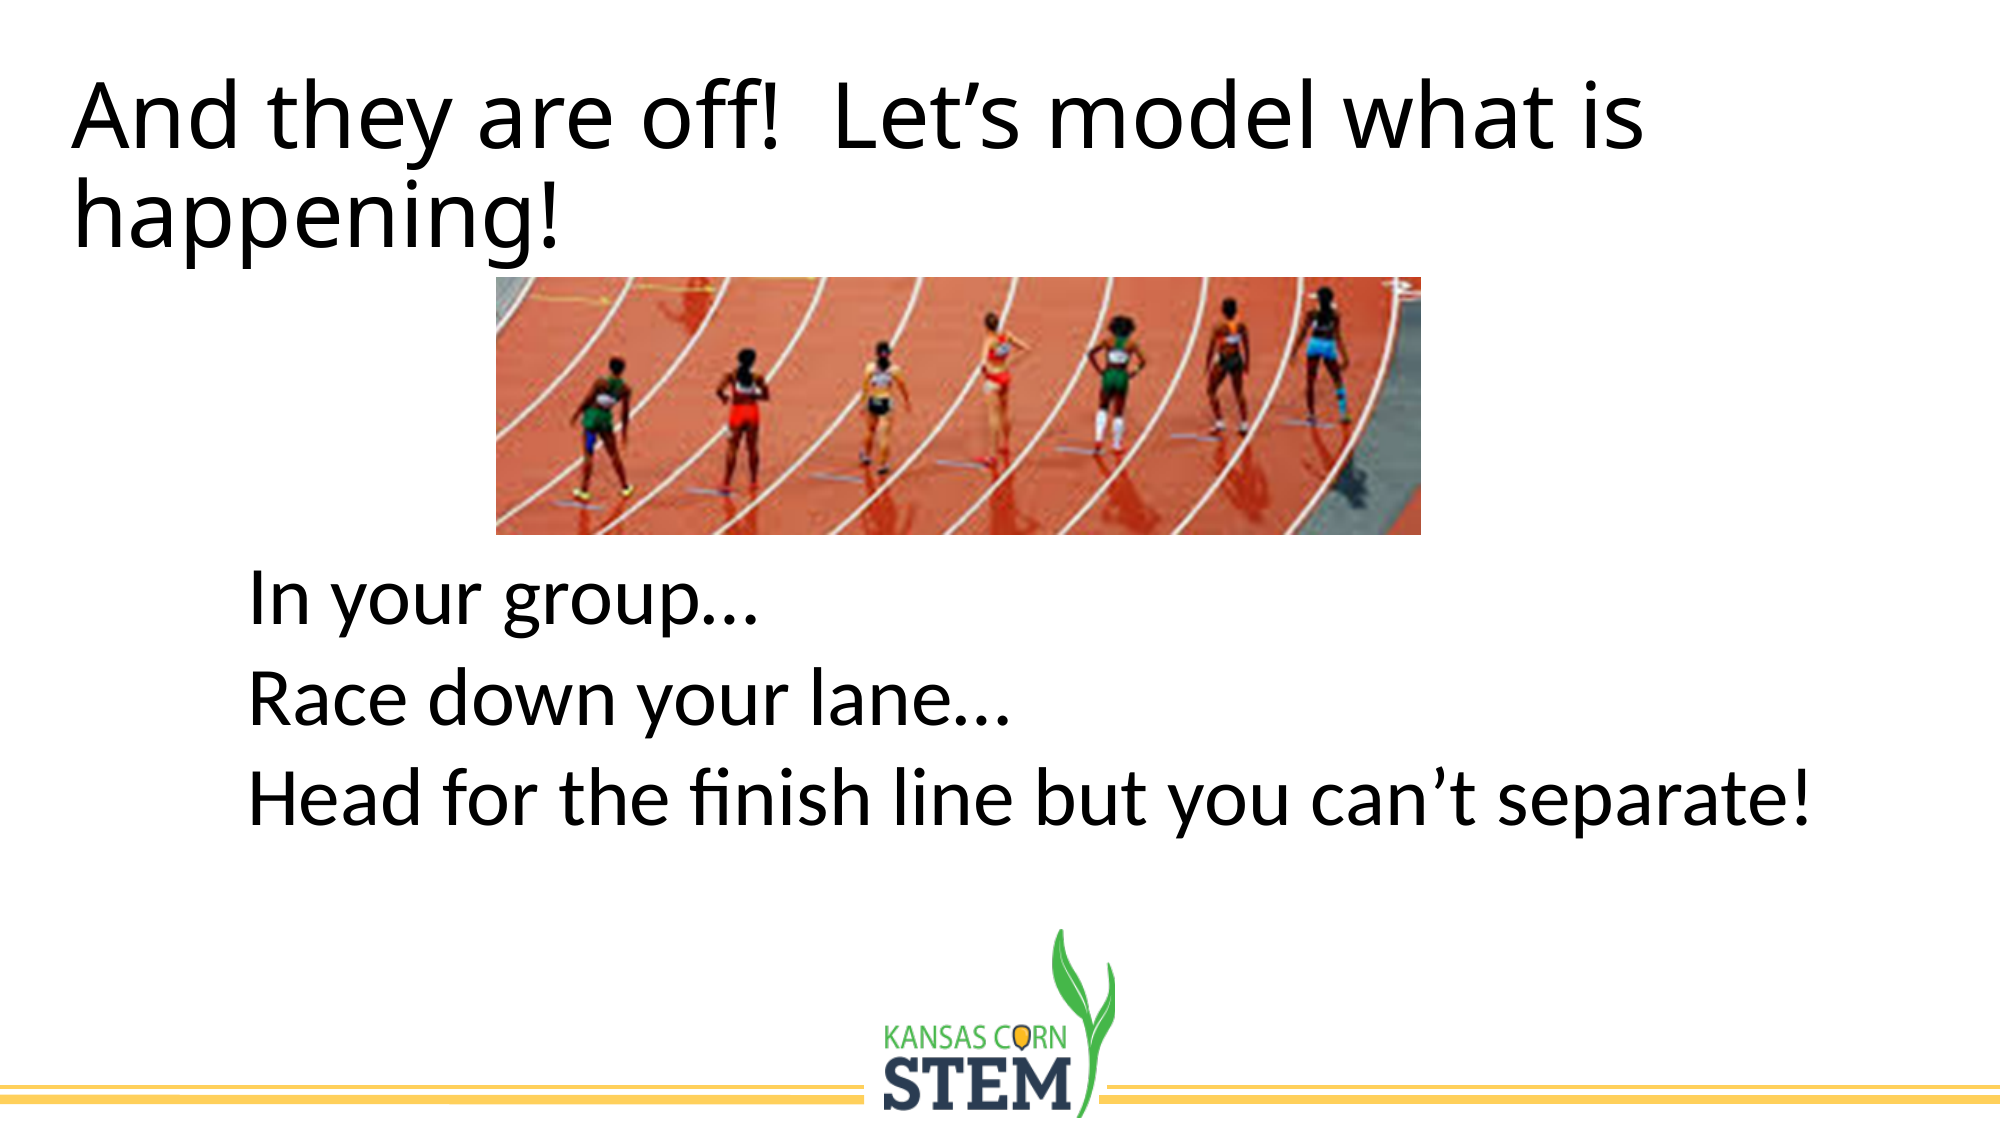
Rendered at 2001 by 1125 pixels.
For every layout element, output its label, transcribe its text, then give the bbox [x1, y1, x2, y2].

text_box In your group… Race down your lane… Head for the finish line but you can’t separate! [232, 534, 1909, 850]
picture [496, 277, 1421, 535]
title And they are off! Let’s model what is happening! [56, 59, 1969, 278]
